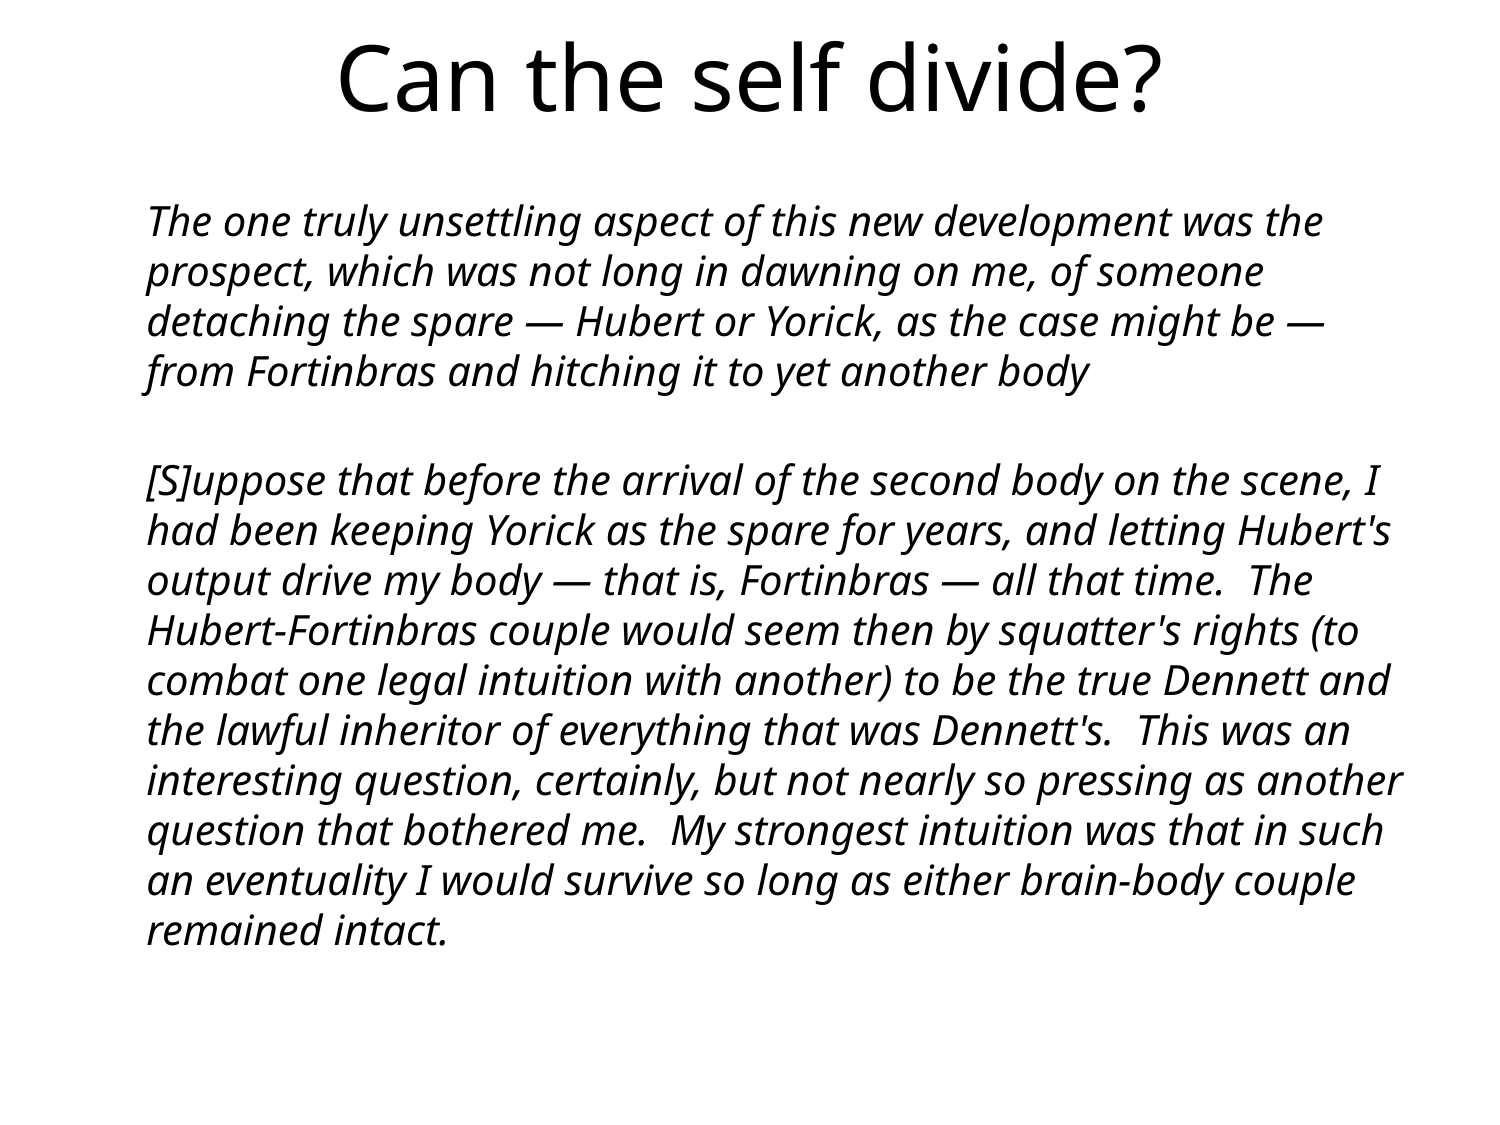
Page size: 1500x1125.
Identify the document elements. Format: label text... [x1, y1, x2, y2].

title Can the self divide? [75, 0, 1425, 150]
list The one truly unsettling aspect of this new development was the prospect, which was not long in dawning on me, of someone detaching the spare — Hubert or Yorick, as the case might be — from Fortinbras and hitching it to yet another body [S]uppose that before the arrival of the second body on the scene, I had been keeping Yorick as the spare for years, and letting Hubert's output drive my body — that is, Fortinbras — all that time. The Hubert-Fortinbras couple would seem then by squatter's rights (to combat one legal intuition with another) to be the true Dennett and the lawful inheritor of everything that was Dennett's. This was an interesting question, certainly, but not nearly so pressing as another question that bothered me. My strongest intuition was that in such an eventuality I would survive so long as either brain-body couple remained intact. [75, 187, 1425, 1103]
